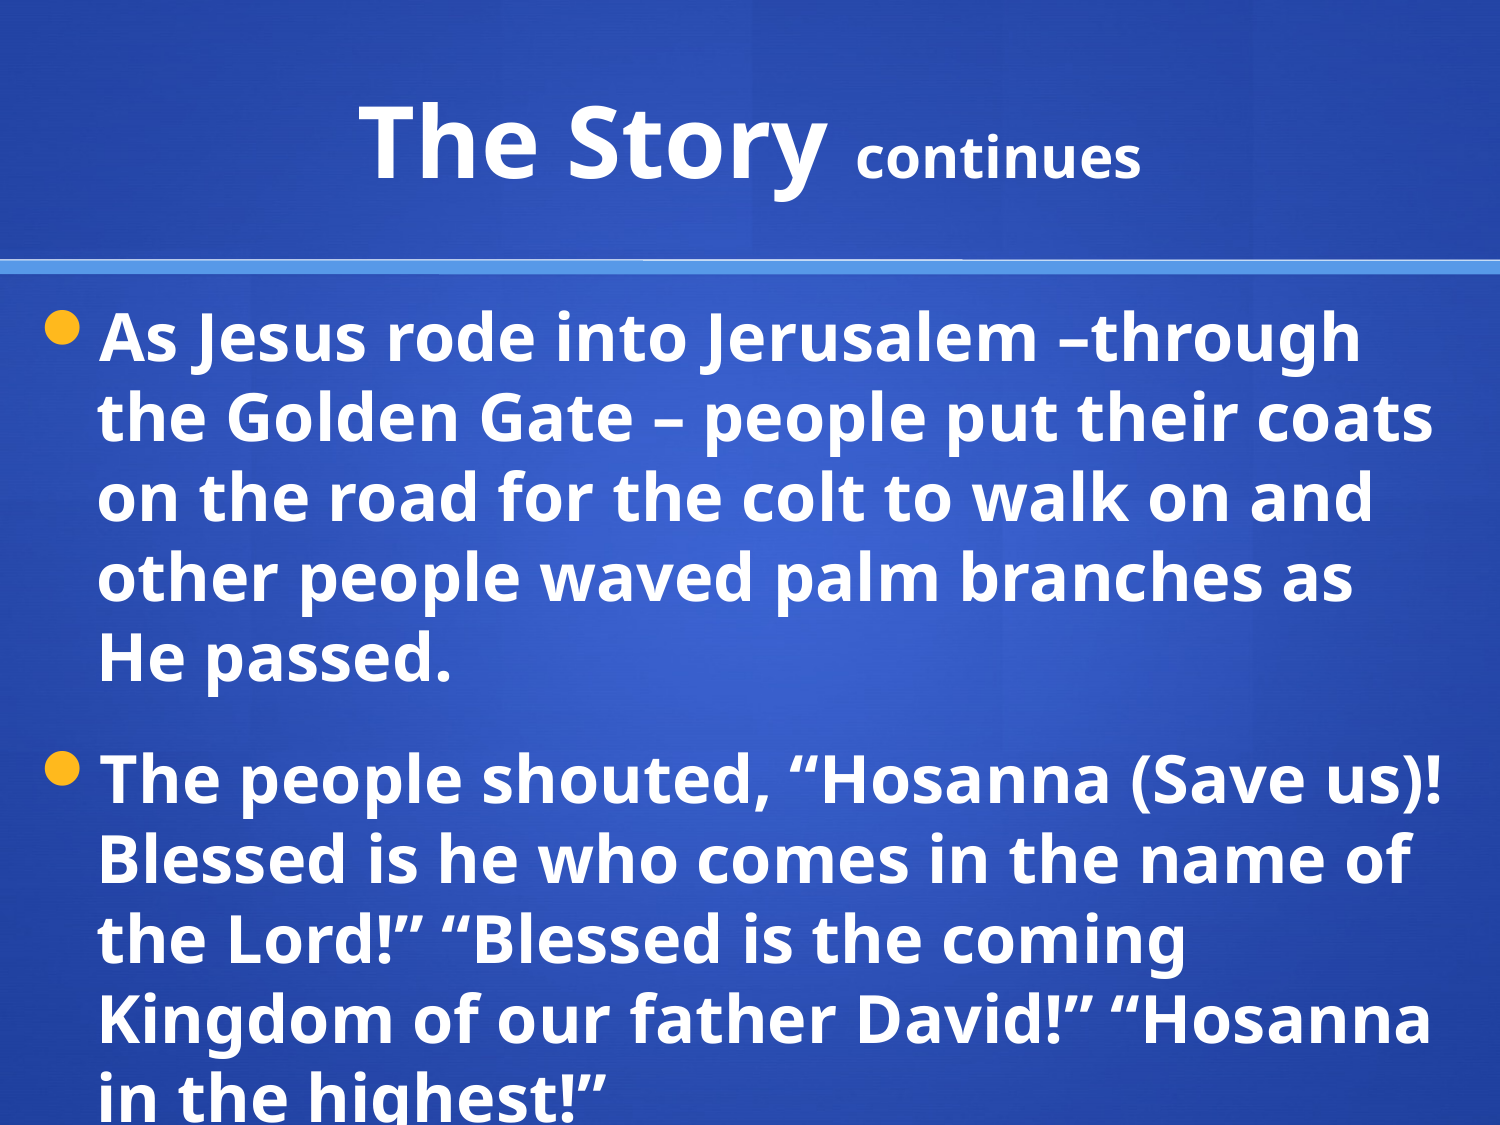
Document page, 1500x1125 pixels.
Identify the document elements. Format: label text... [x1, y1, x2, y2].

list As Jesus rode into Jerusalem –through the Golden Gate – people put their coats on the road for the colt to walk on and other people waved palm branches as He passed. The people shouted, “Hosanna (Save us)! Blessed is he who comes in the name of the Lord!” “Blessed is the coming Kingdom of our father David!” “Hosanna in the highest!” [24, 287, 1475, 1100]
title The Story continues [75, 45, 1425, 233]
picture [0, 0, 1500, 259]
picture [0, 275, 1500, 1125]
